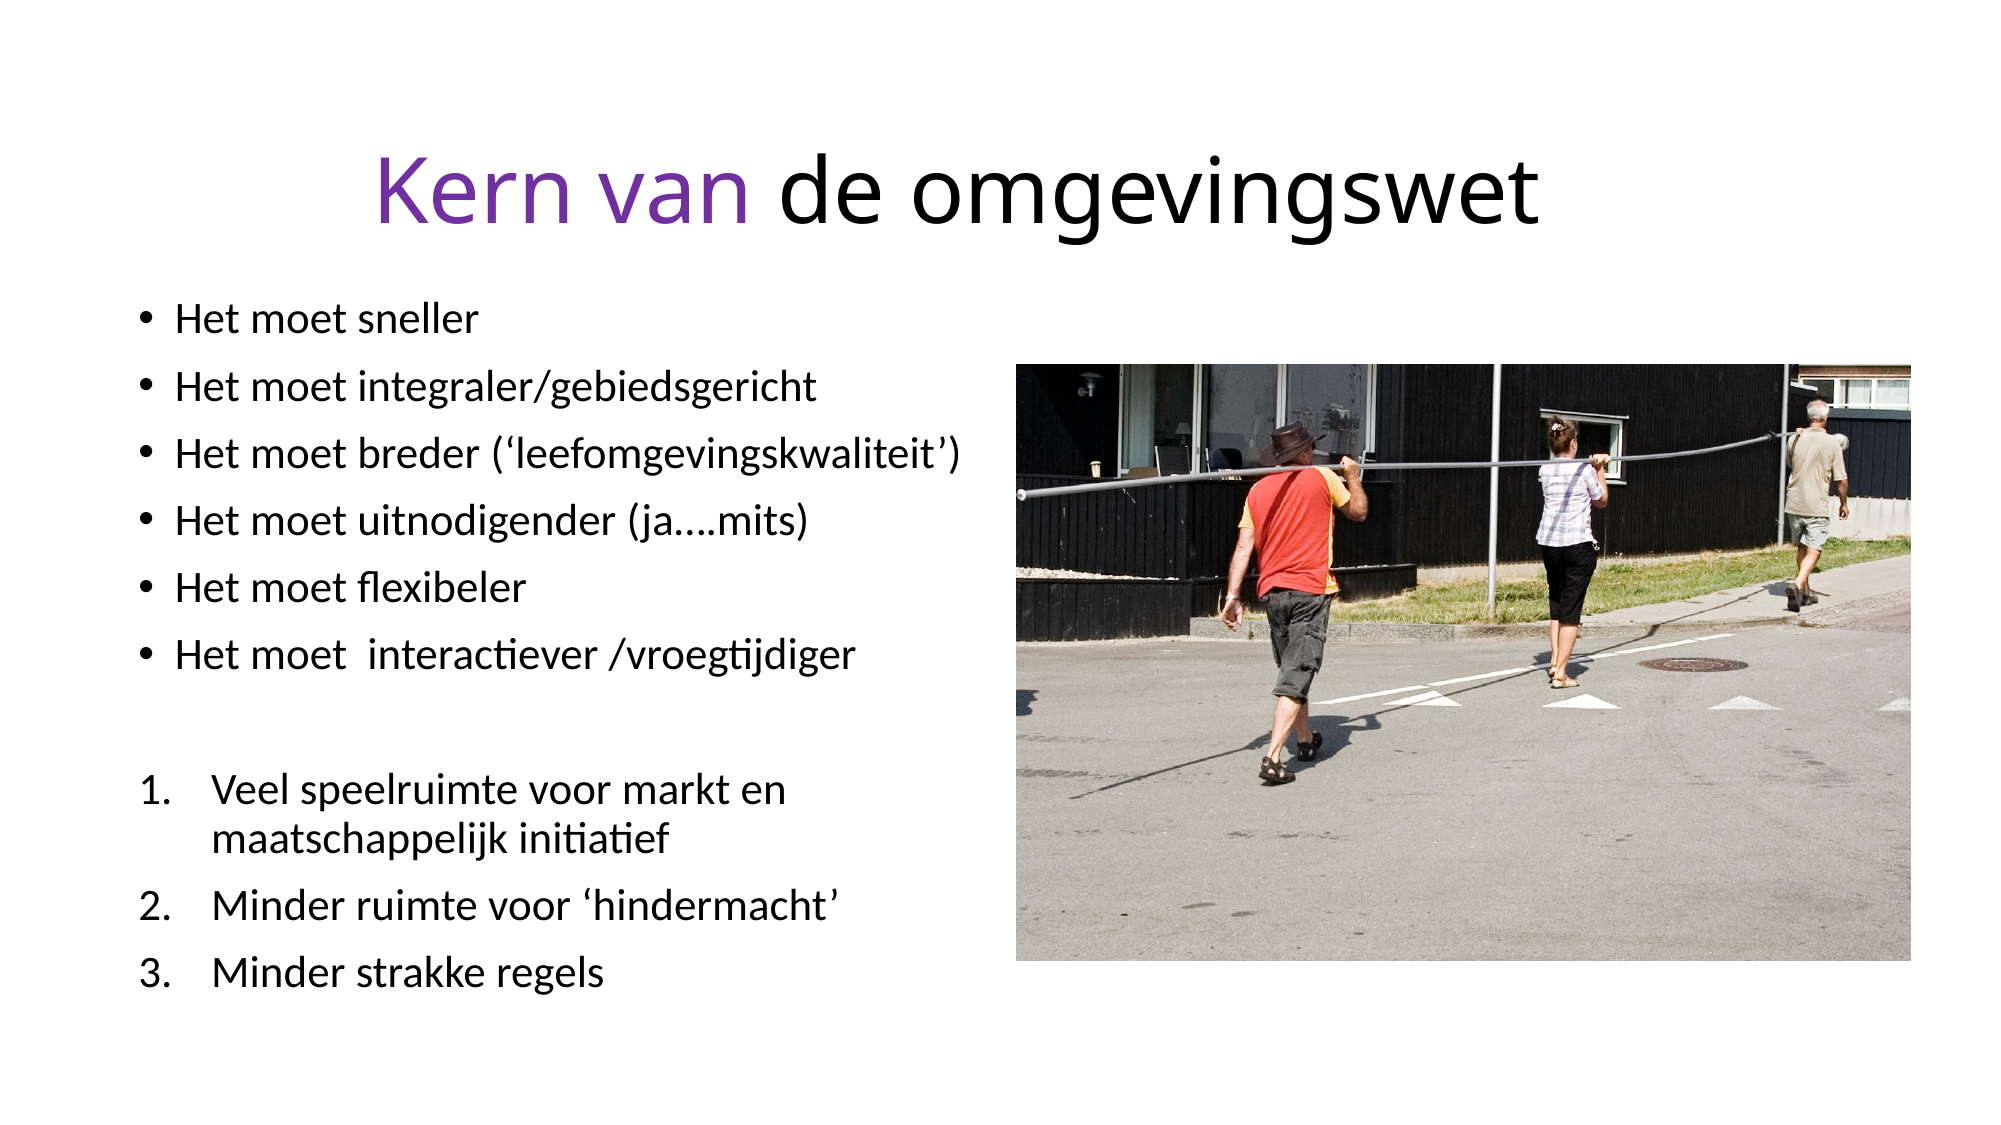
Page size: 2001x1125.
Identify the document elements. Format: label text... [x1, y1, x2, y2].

title Kern van de omgevingswet [106, 99, 1807, 288]
list Het moet sneller Het moet integraler/gebiedsgericht Het moet breder (‘leefomgevingskwaliteit’) Het moet uitnodigender (ja….mits) Het moet flexibeler Het moet interactiever /vroegtijdiger Veel speelruimte voor markt en maatschappelijk initiatief Minder ruimte voor ‘hindermacht’ Minder strakke regels [123, 287, 1017, 1009]
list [1016, 364, 1911, 961]
